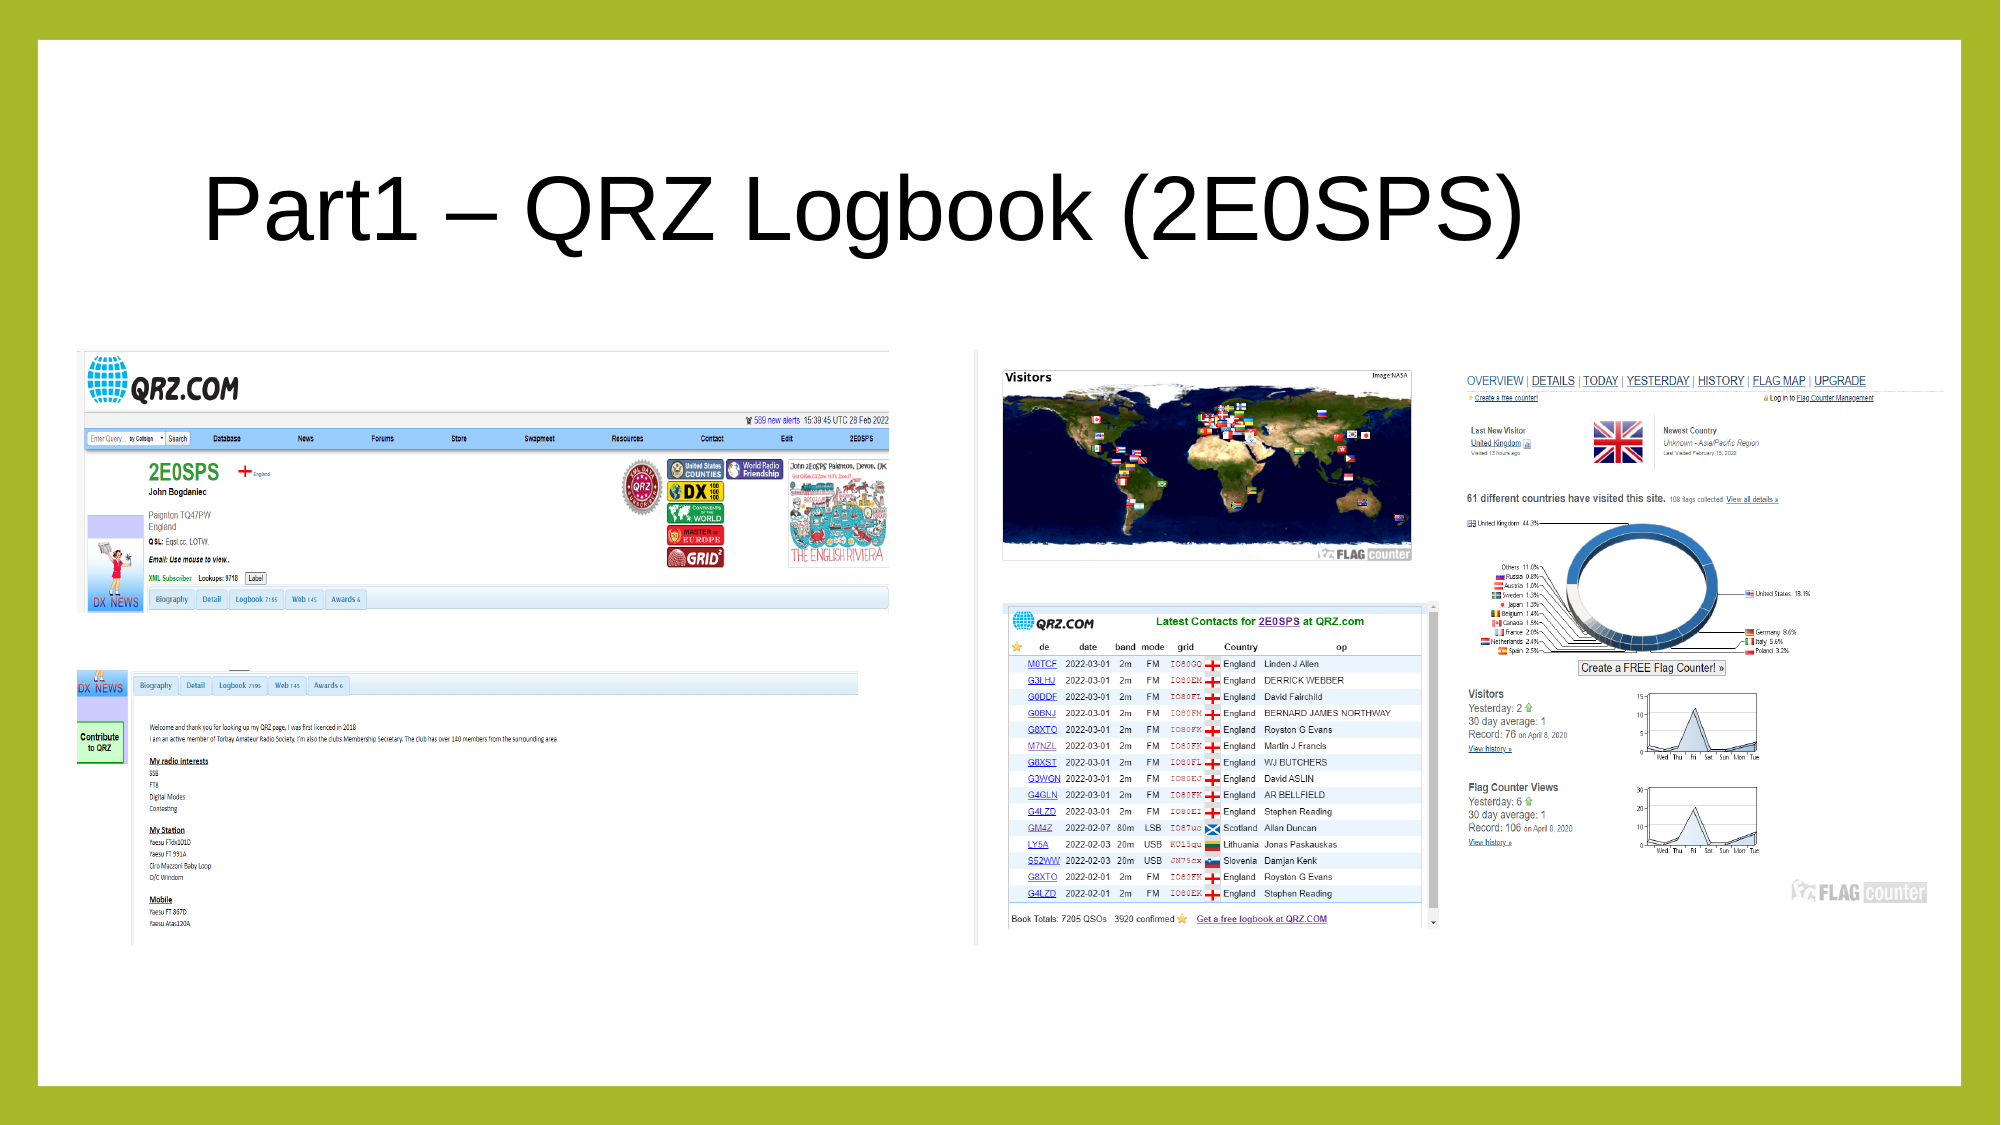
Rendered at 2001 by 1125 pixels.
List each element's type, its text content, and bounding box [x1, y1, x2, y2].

picture [888, 349, 1952, 946]
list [76, 669, 858, 946]
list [76, 349, 887, 613]
title Part1 – QRZ Logbook (2E0SPS) [187, 99, 1808, 323]
